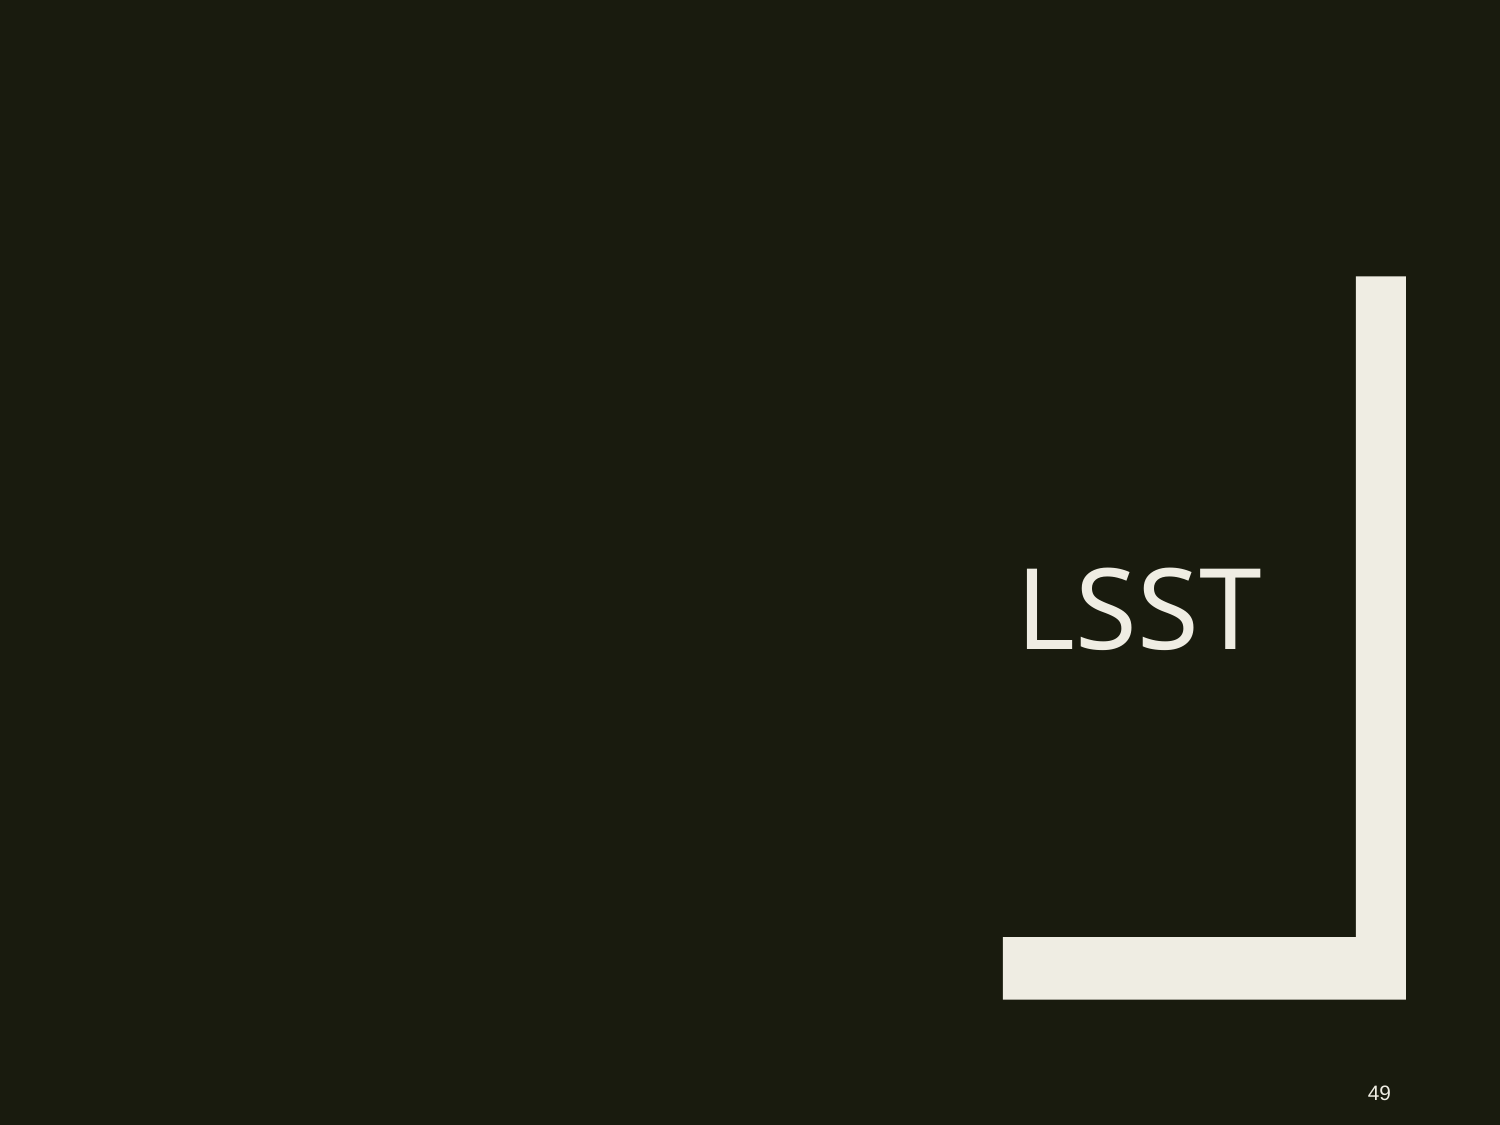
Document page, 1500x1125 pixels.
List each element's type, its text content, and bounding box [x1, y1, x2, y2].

title lsst [94, 213, 1277, 682]
slide_number 49 [1209, 1058, 1406, 1125]
